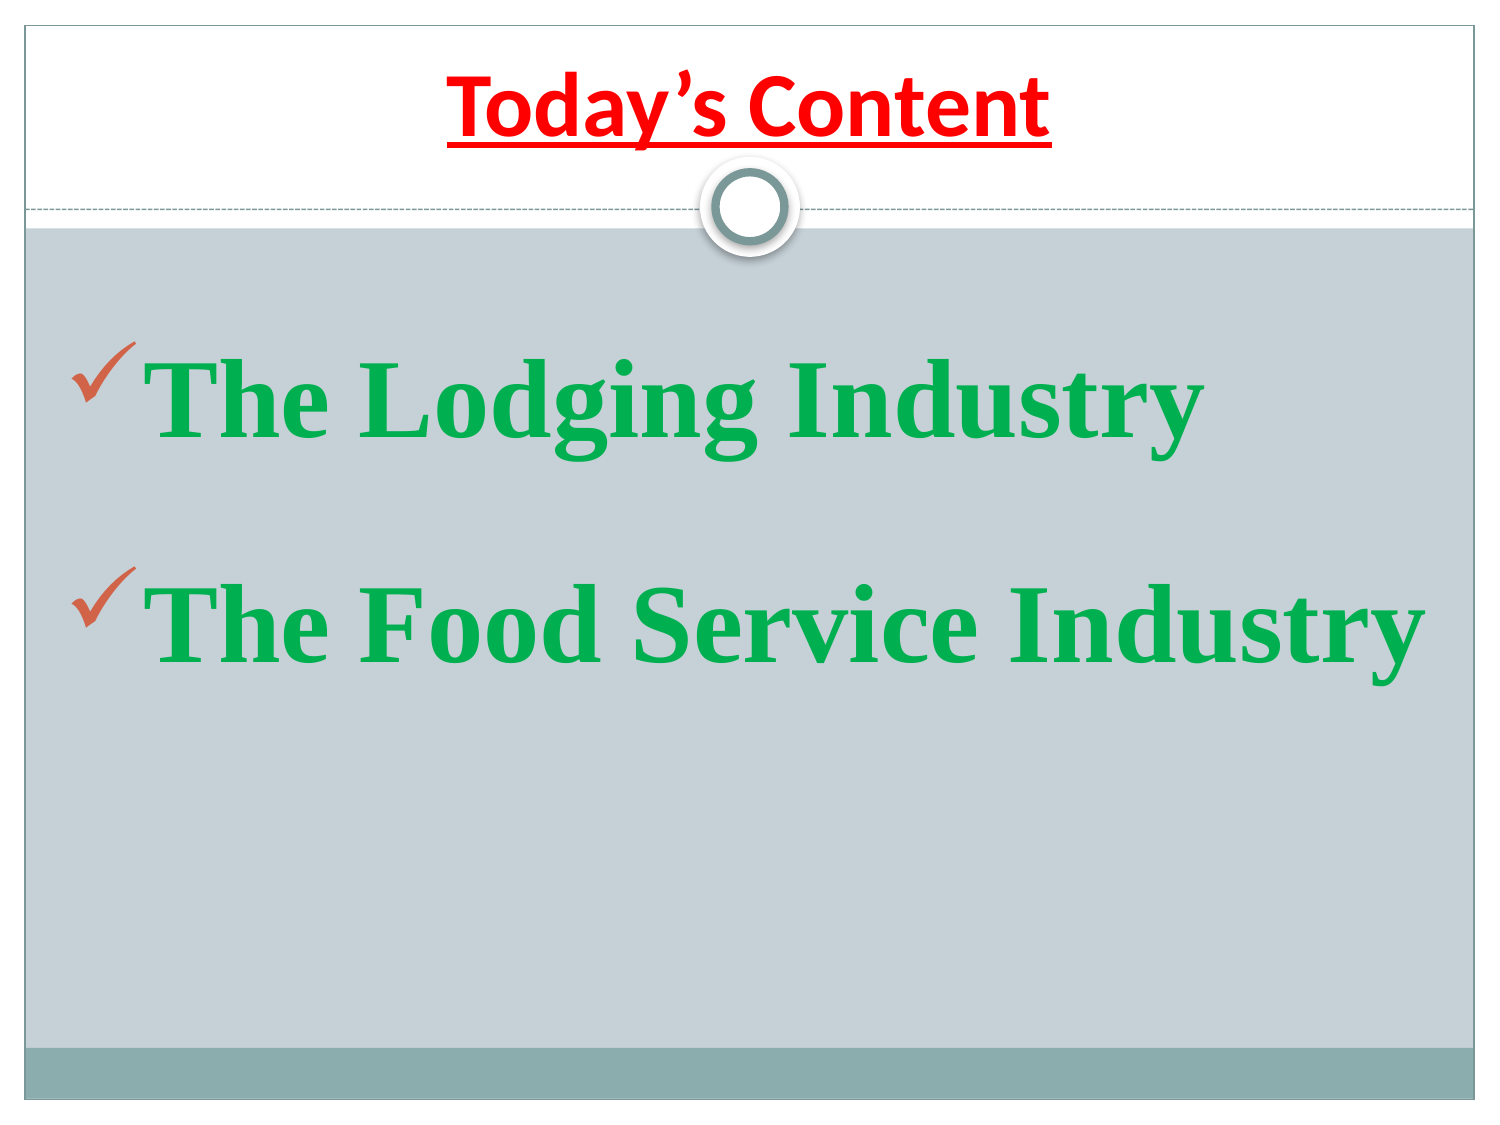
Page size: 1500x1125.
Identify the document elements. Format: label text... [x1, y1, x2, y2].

title Today’s Content [49, 37, 1450, 162]
list The Lodging Industry The Food Service Industry [49, 250, 1445, 1001]
